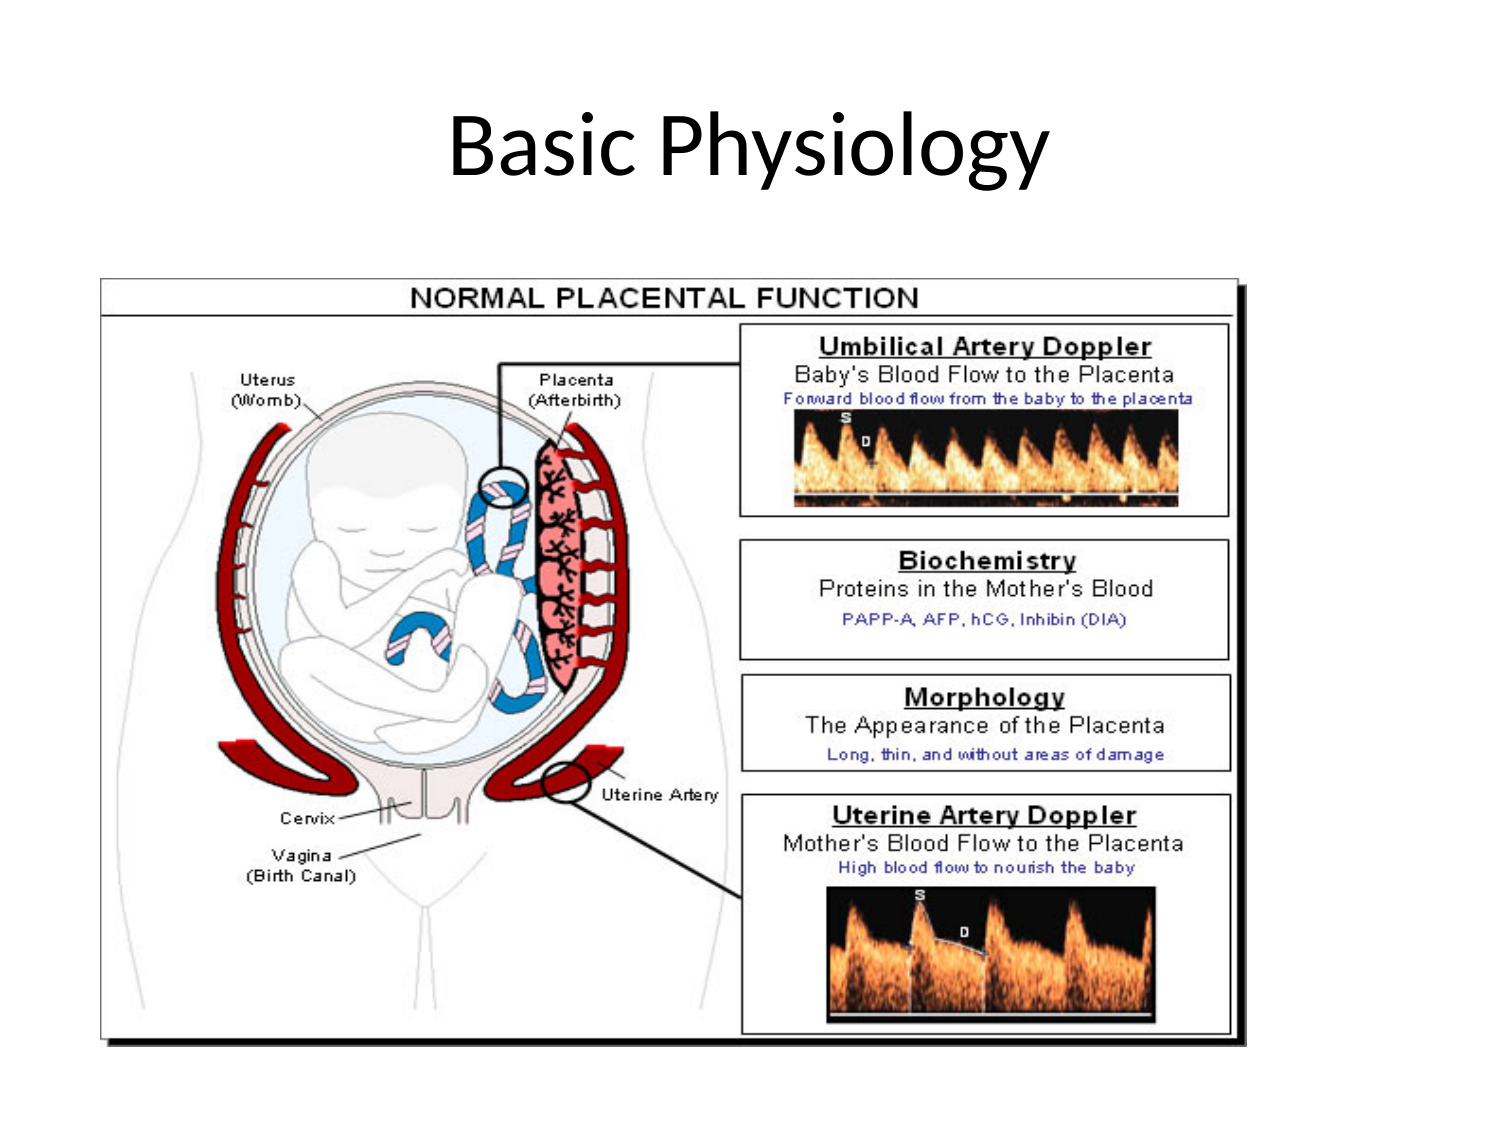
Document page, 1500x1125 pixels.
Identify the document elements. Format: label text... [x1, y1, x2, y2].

title Basic Physiology [75, 45, 1425, 233]
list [100, 278, 1247, 1048]
